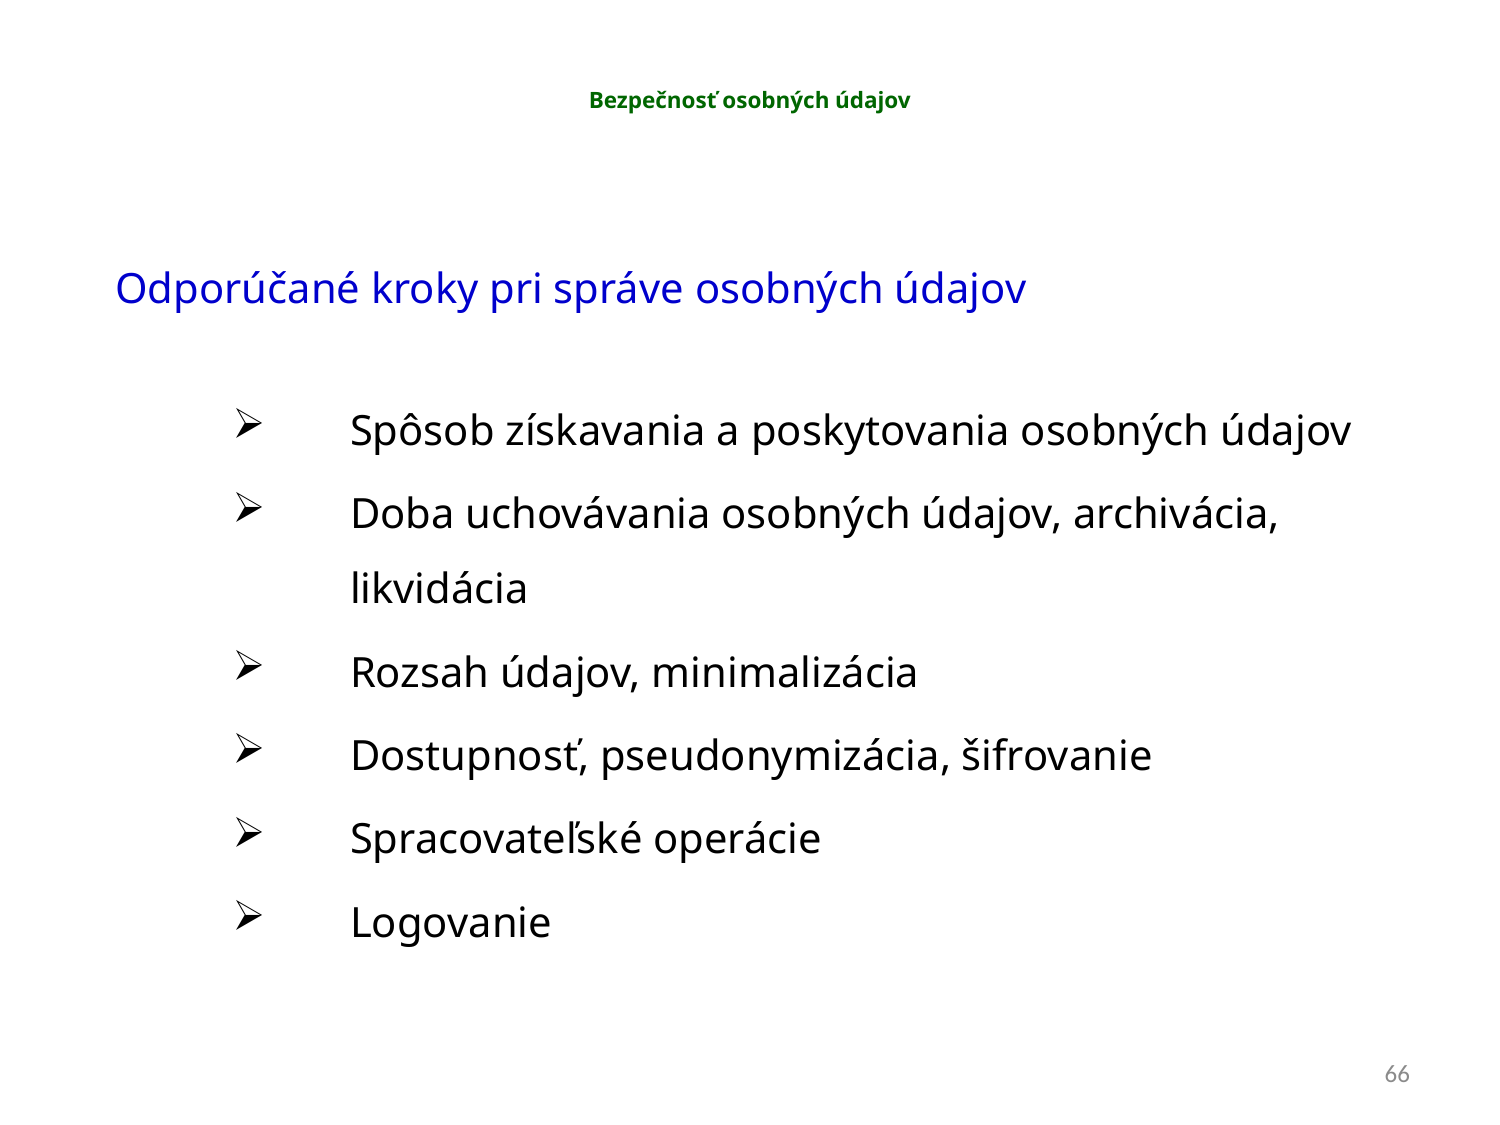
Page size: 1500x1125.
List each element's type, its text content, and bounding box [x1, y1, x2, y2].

title Bezpečnosť osobných údajov [75, 45, 1425, 161]
slide_number 66 [1074, 1042, 1425, 1103]
list Odporúčané kroky pri správe osobných údajov Spôsob získavania a poskytovania osobných údajov Doba uchovávania osobných údajov, archivácia, likvidácia Rozsah údajov, minimalizácia Dostupnosť, pseudonymizácia, šifrovanie Spracovateľské operácie Logovanie [100, 196, 1451, 1059]
